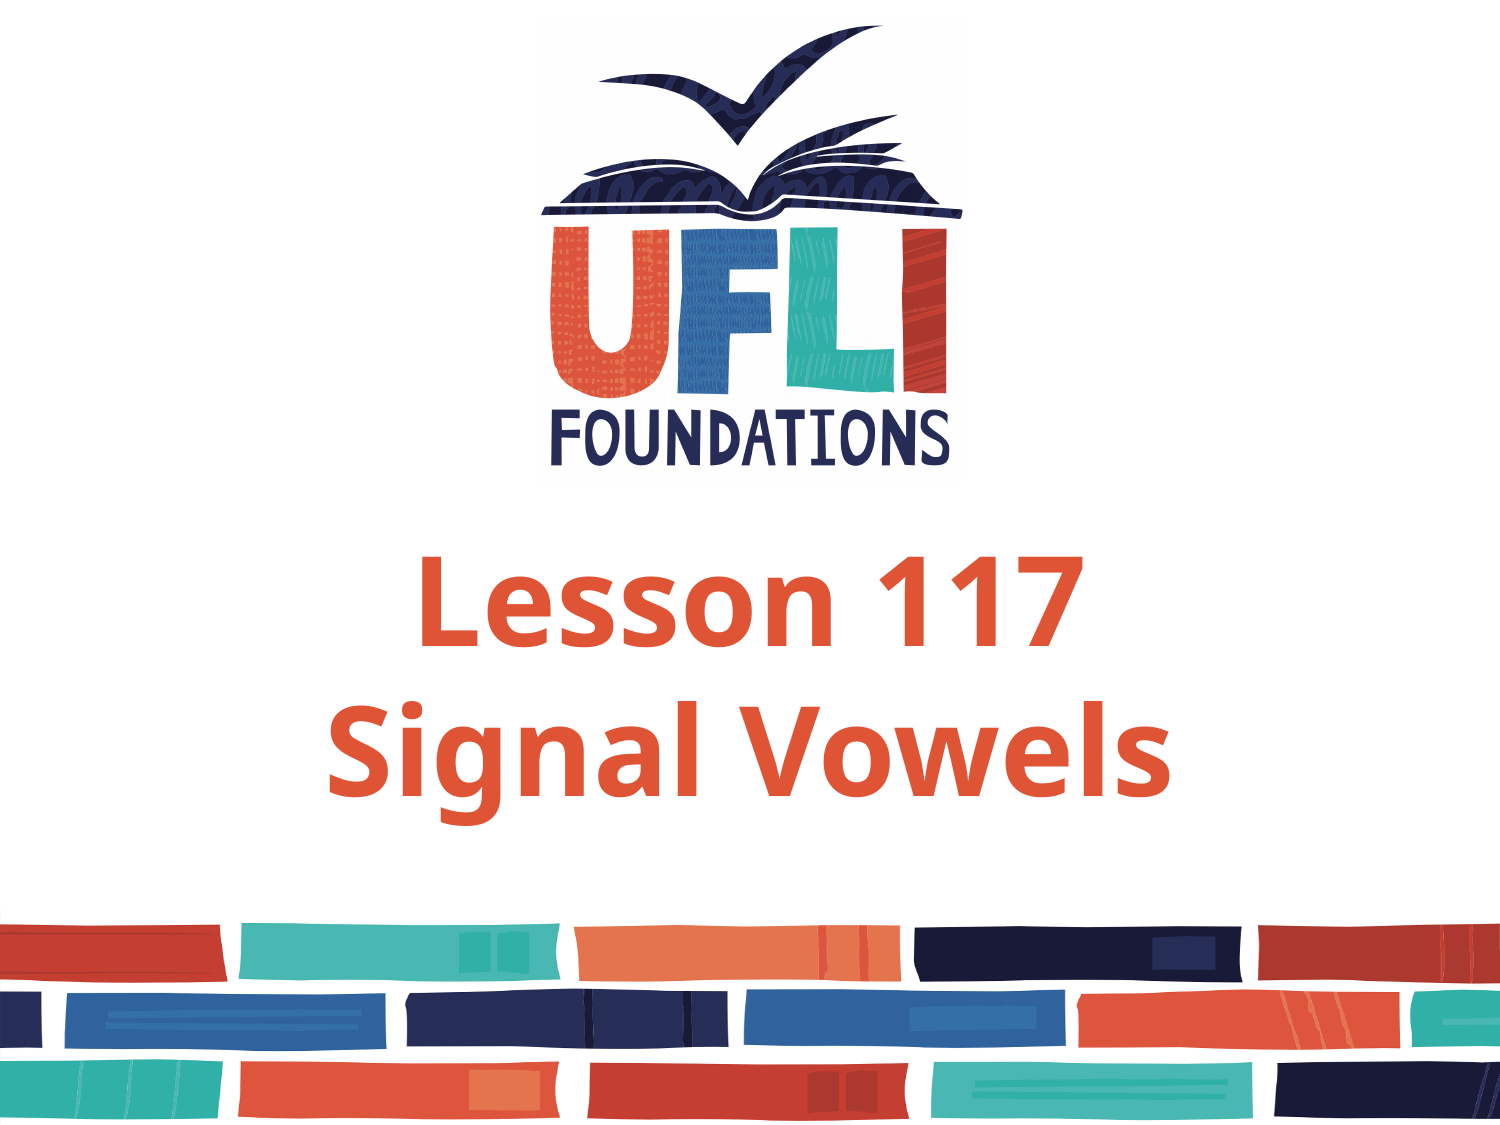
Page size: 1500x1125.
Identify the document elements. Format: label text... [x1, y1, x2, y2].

text_box Lesson 117 Signal Vowels [149, 513, 1351, 832]
picture [0, 0, 1500, 1125]
